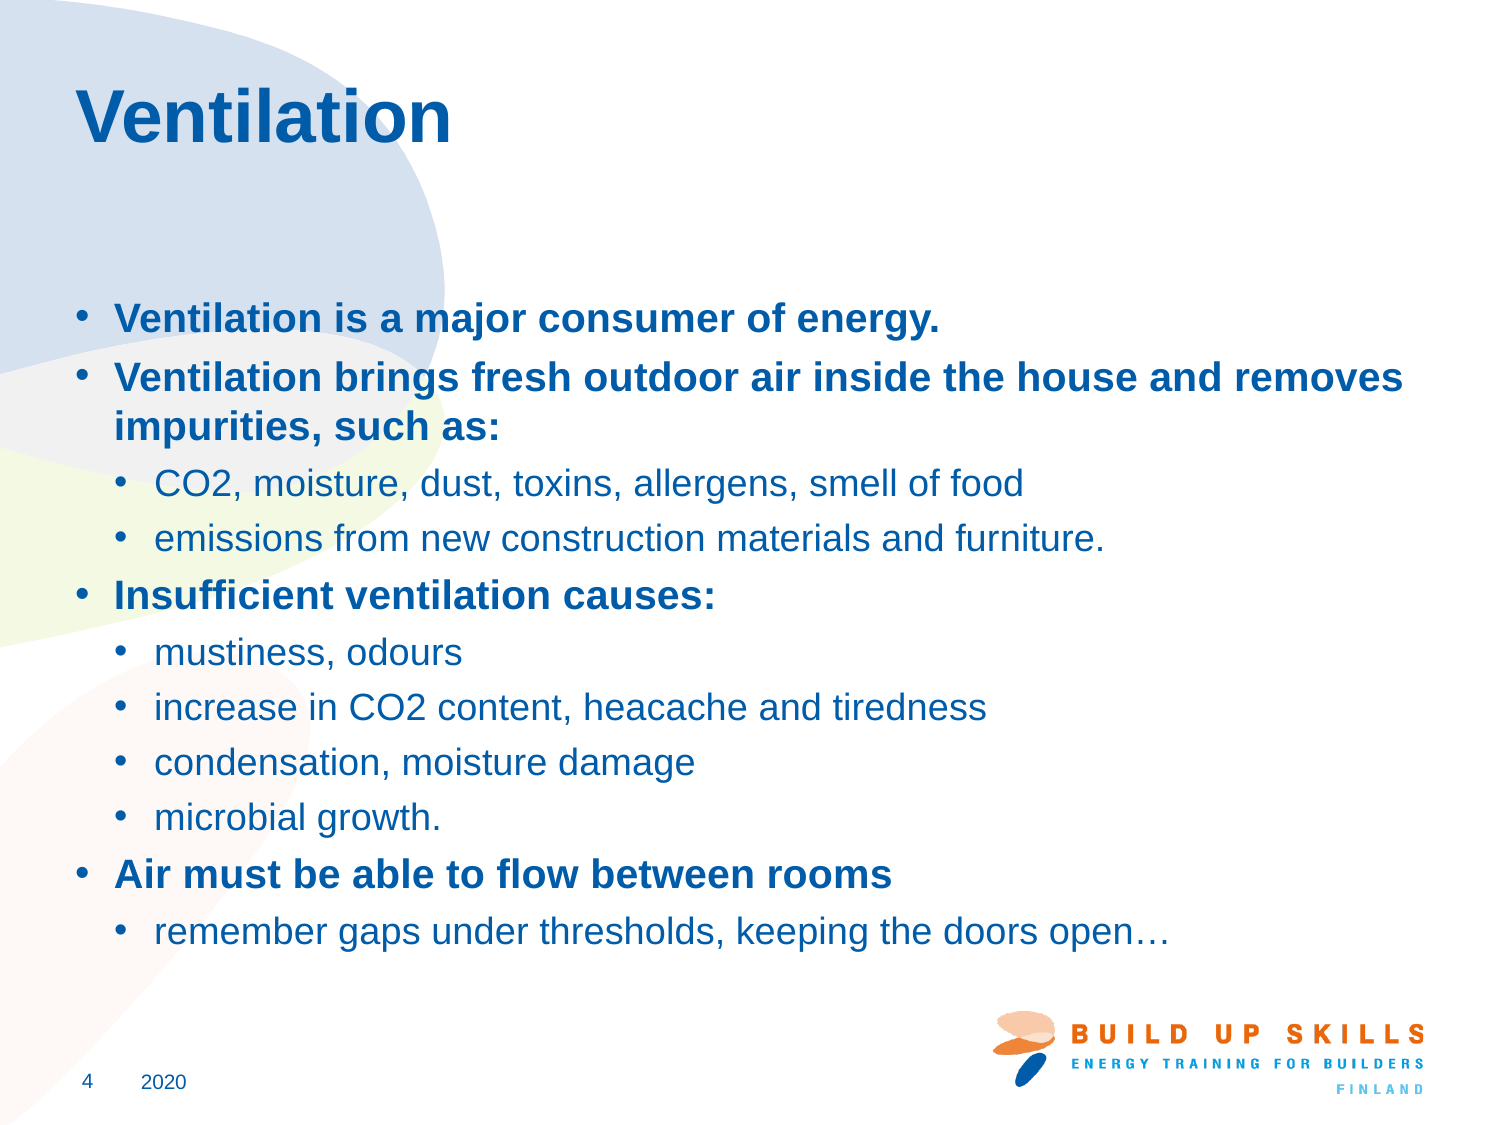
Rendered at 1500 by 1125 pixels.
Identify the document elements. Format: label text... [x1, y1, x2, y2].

picture [993, 1011, 1424, 1094]
list Ventilation is a major consumer of energy. Ventilation brings fresh outdoor air inside the house and removes impurities, such as: CO2, moisture, dust, toxins, allergens, smell of food emissions from new construction materials and furniture. Insufficient ventilation causes: mustiness, odours increase in CO2 content, heacache and tiredness condensation, moisture damage microbial growth. Air must be able to flow between rooms remember gaps under thresholds, keeping the doors open… [75, 290, 1425, 953]
title Ventilation [75, 78, 1425, 268]
